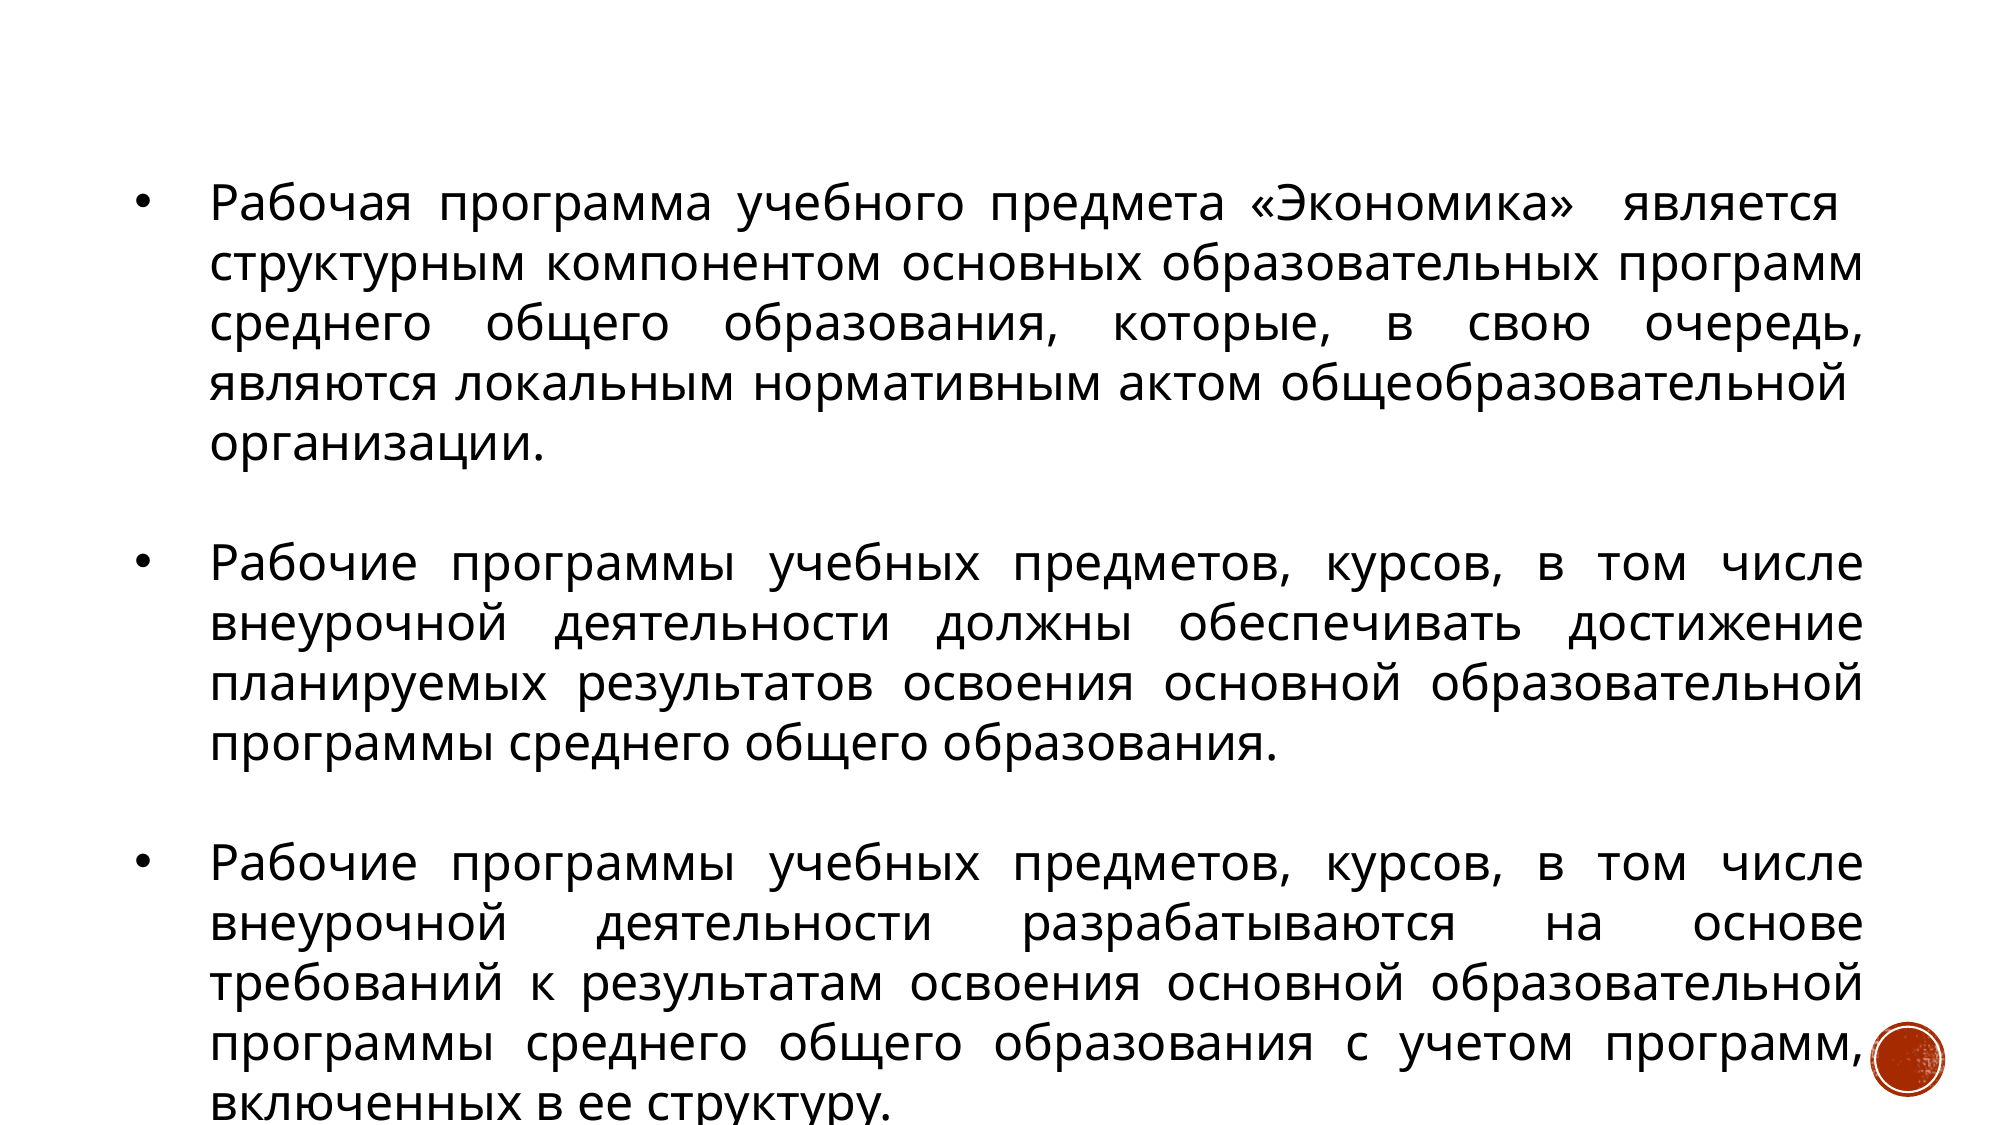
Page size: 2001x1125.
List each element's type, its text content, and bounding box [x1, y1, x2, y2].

text_box Рабочая программа учебного предмета «Экономика» является структурным компонентом основных образовательных программ среднего общего образования, которые, в свою очередь, являются локальным нормативным актом общеобразовательной организации. Рабочие программы учебных предметов, курсов, в том числе внеурочной деятельности должны обеспечивать достижение планируемых результатов освоения основной образовательной программы среднего общего образования. Рабочие программы учебных предметов, курсов, в том числе внеурочной деятельности разрабатываются на основе требований к результатам освоения основной образовательной программы среднего общего образования с учетом программ, включенных в ее структуру. [119, 162, 1881, 1125]
